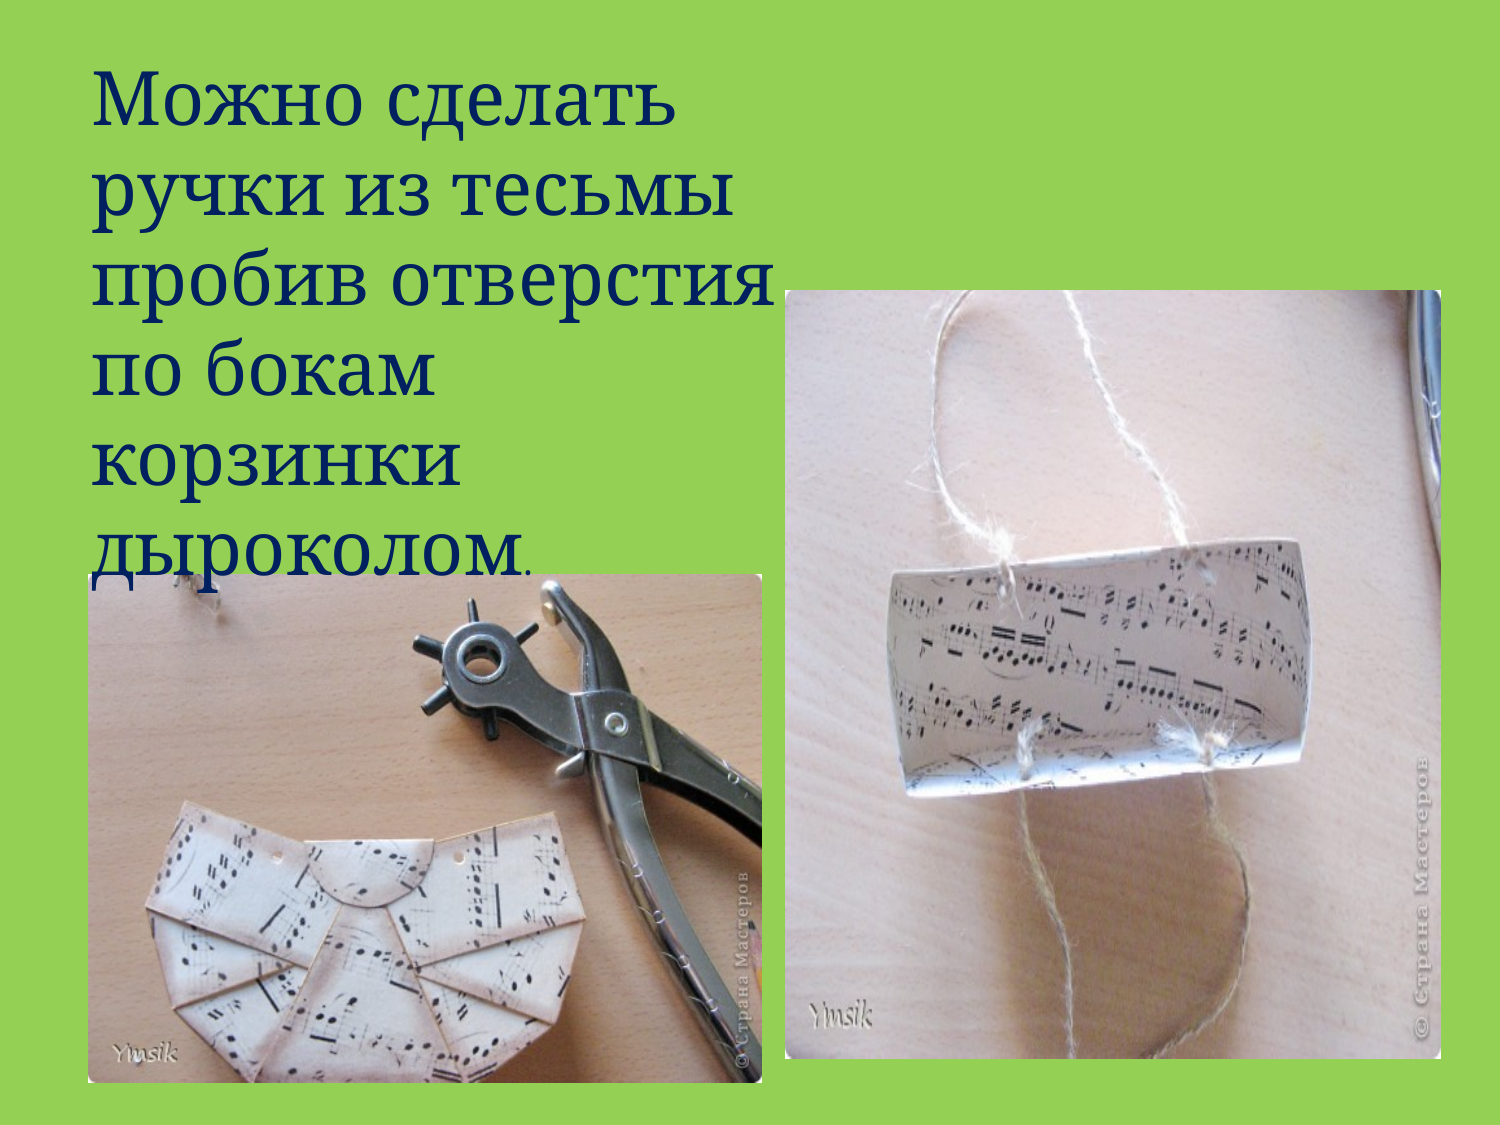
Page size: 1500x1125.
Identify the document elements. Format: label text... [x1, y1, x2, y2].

text_box Можно сделать ручки из тесьмы пробив отверстия по бокам корзинки дыроколом. [76, 42, 827, 598]
picture [88, 574, 763, 1083]
picture [785, 290, 1442, 1059]
